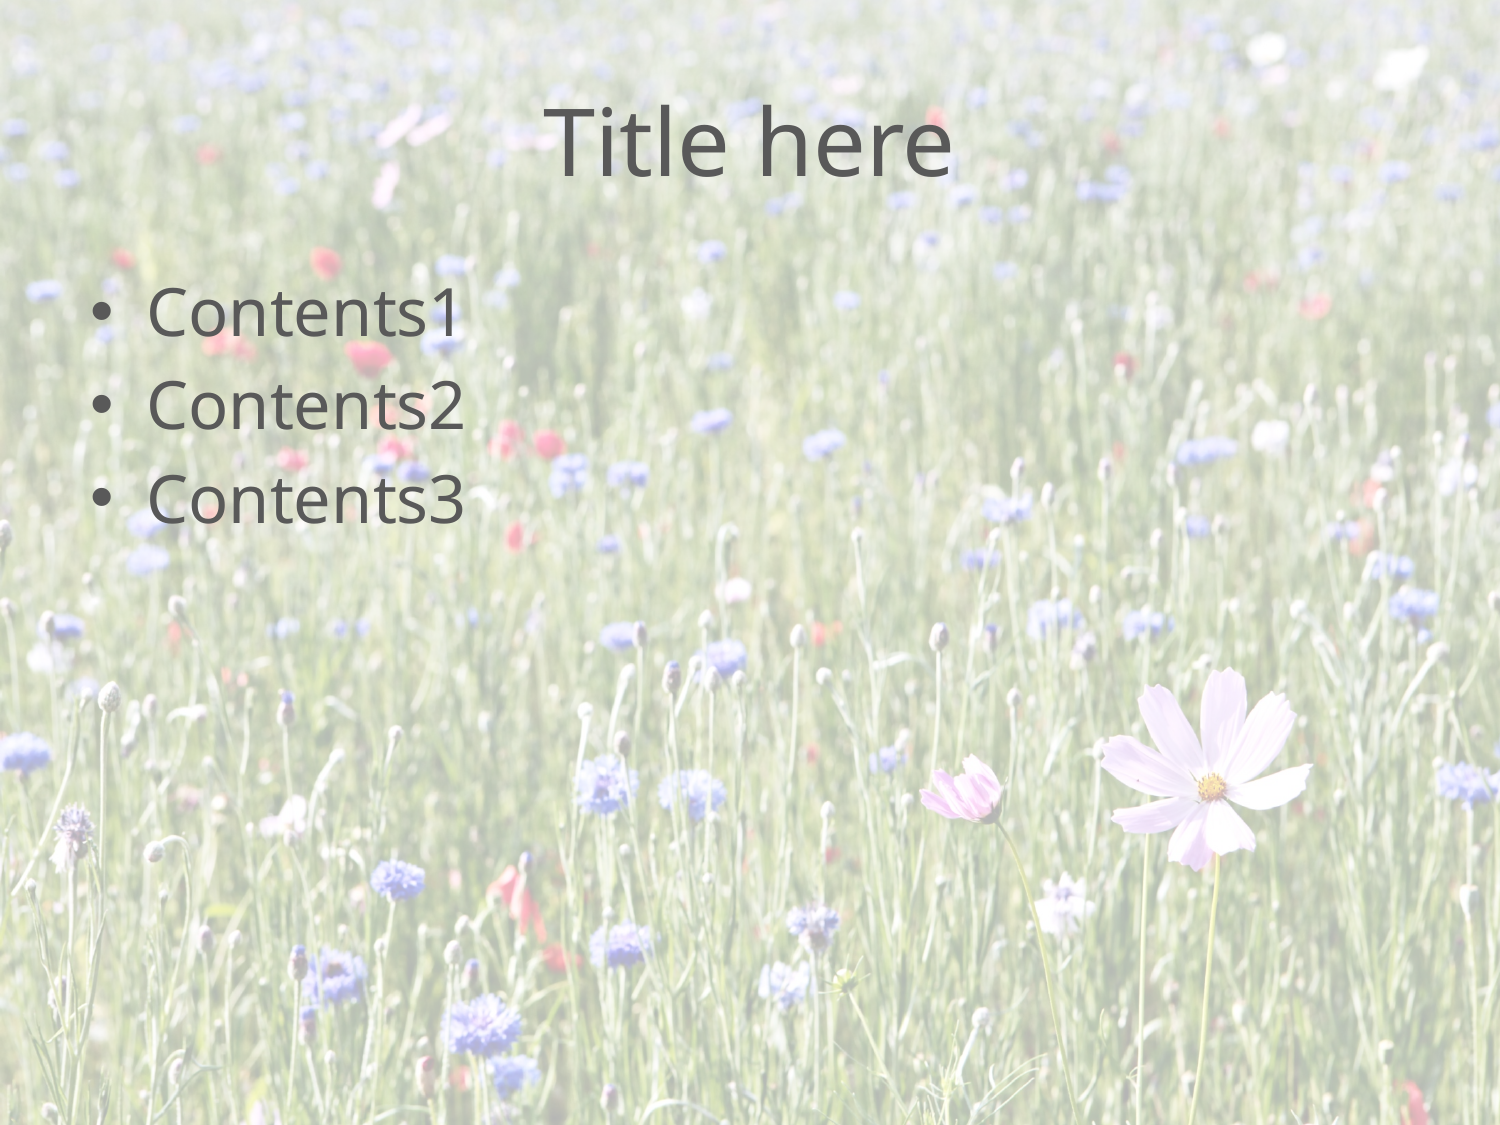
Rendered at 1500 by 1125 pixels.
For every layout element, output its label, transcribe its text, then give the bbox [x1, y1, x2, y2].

text_box [0, 0, 1500, 1125]
title Title here [75, 45, 1425, 233]
list Contents1 Contents2 Contents3 [75, 262, 1425, 1005]
